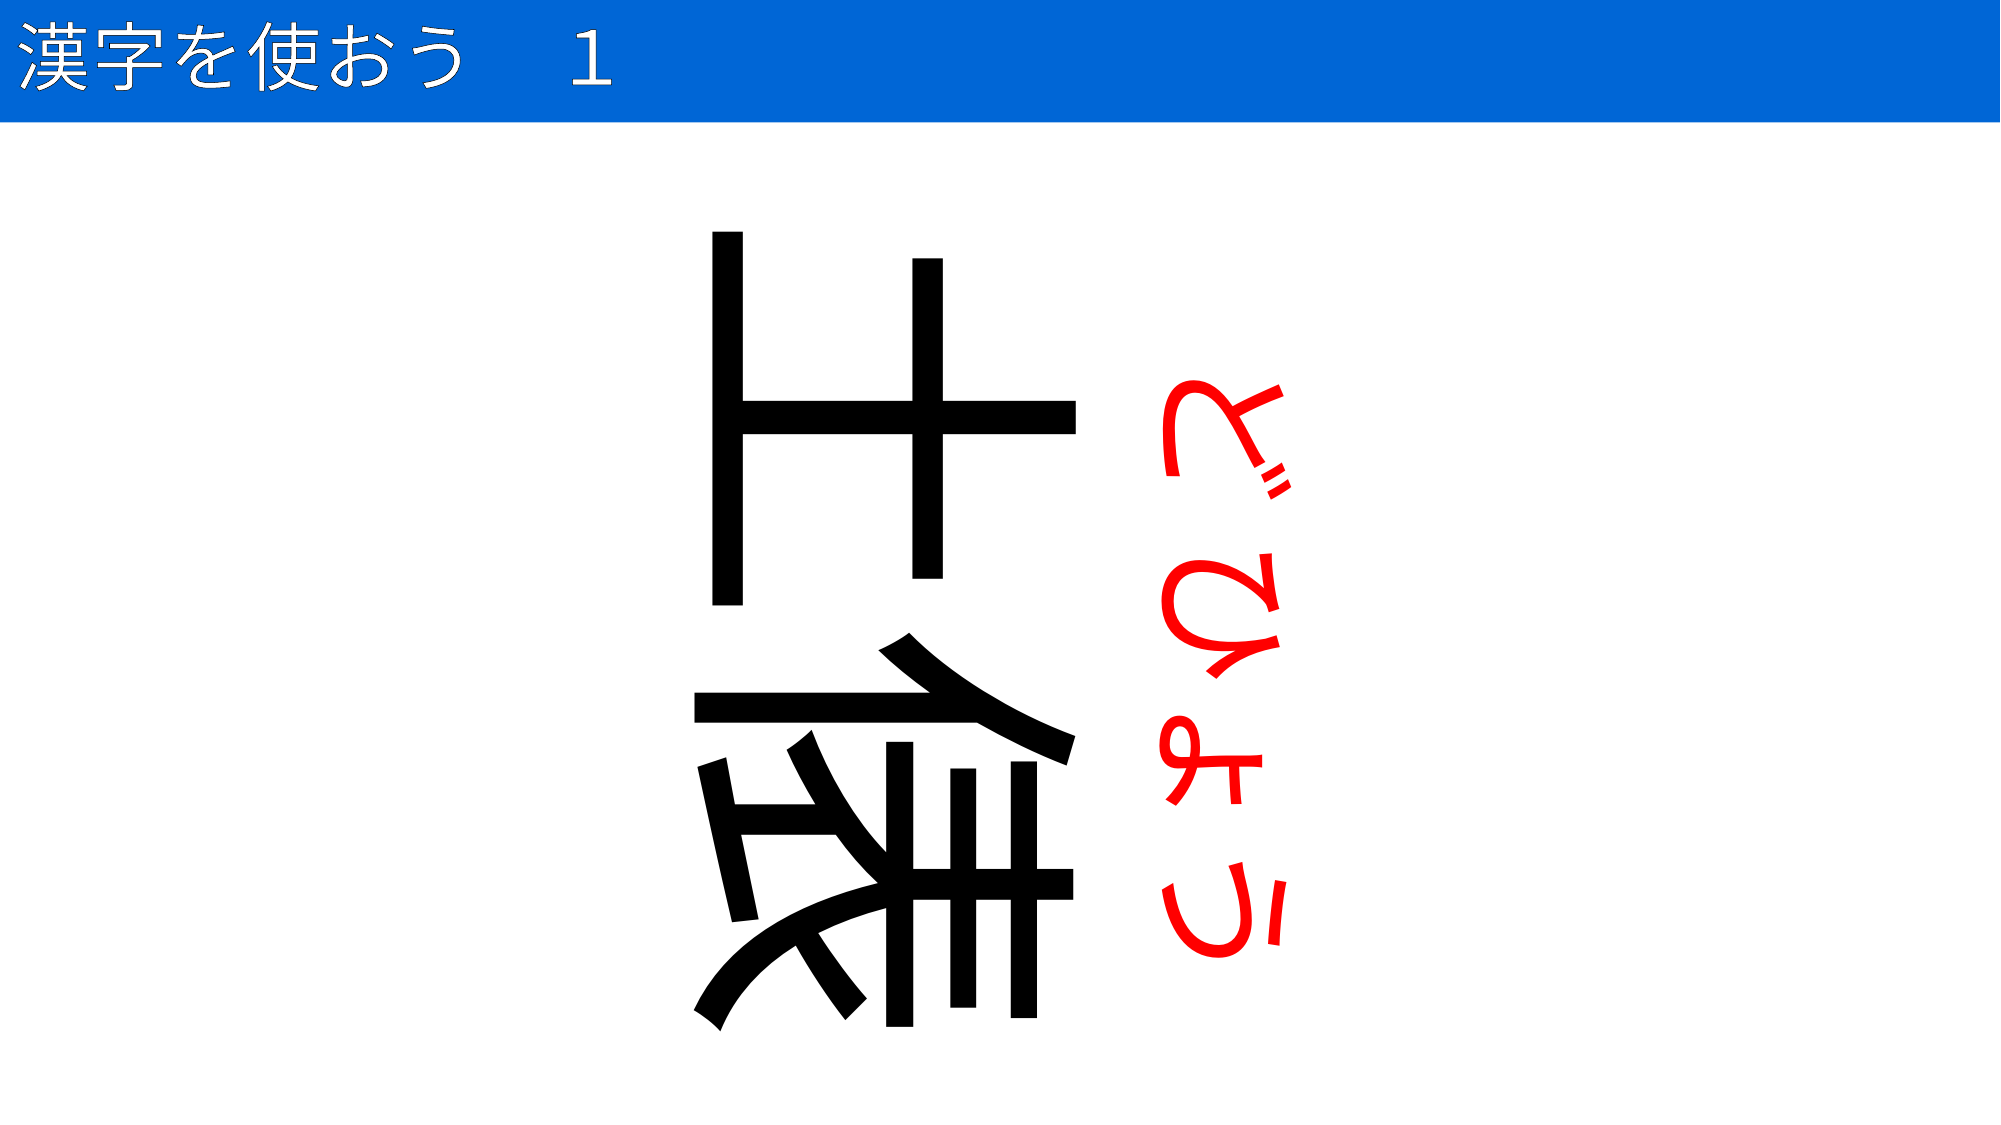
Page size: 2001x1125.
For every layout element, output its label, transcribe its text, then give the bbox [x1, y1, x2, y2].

text_box ど ひょう [1114, 339, 1327, 1037]
title 漢字を使おう １ [0, 0, 1712, 123]
text_box 土俵 [616, 195, 1152, 1125]
slide_number 28 [1712, 0, 2000, 123]
